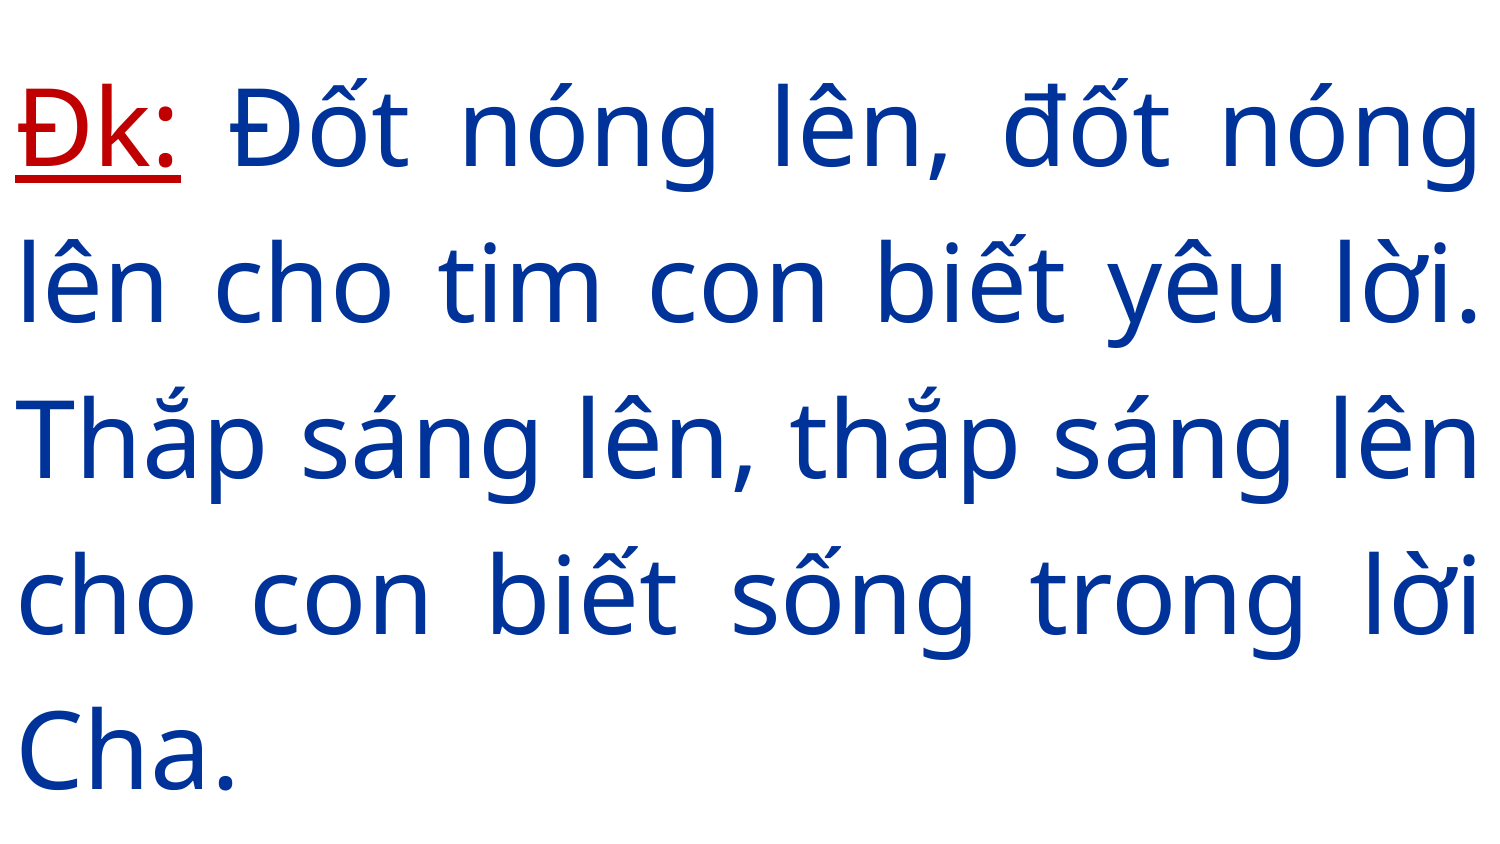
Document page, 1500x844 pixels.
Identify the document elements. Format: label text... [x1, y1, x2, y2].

subtitle Đk: Đốt nóng lên, đốt nóng lên cho tim con biết yêu lời. Thắp sáng lên, thắp sáng lên cho con biết sống trong lời Cha. [0, 0, 1500, 844]
